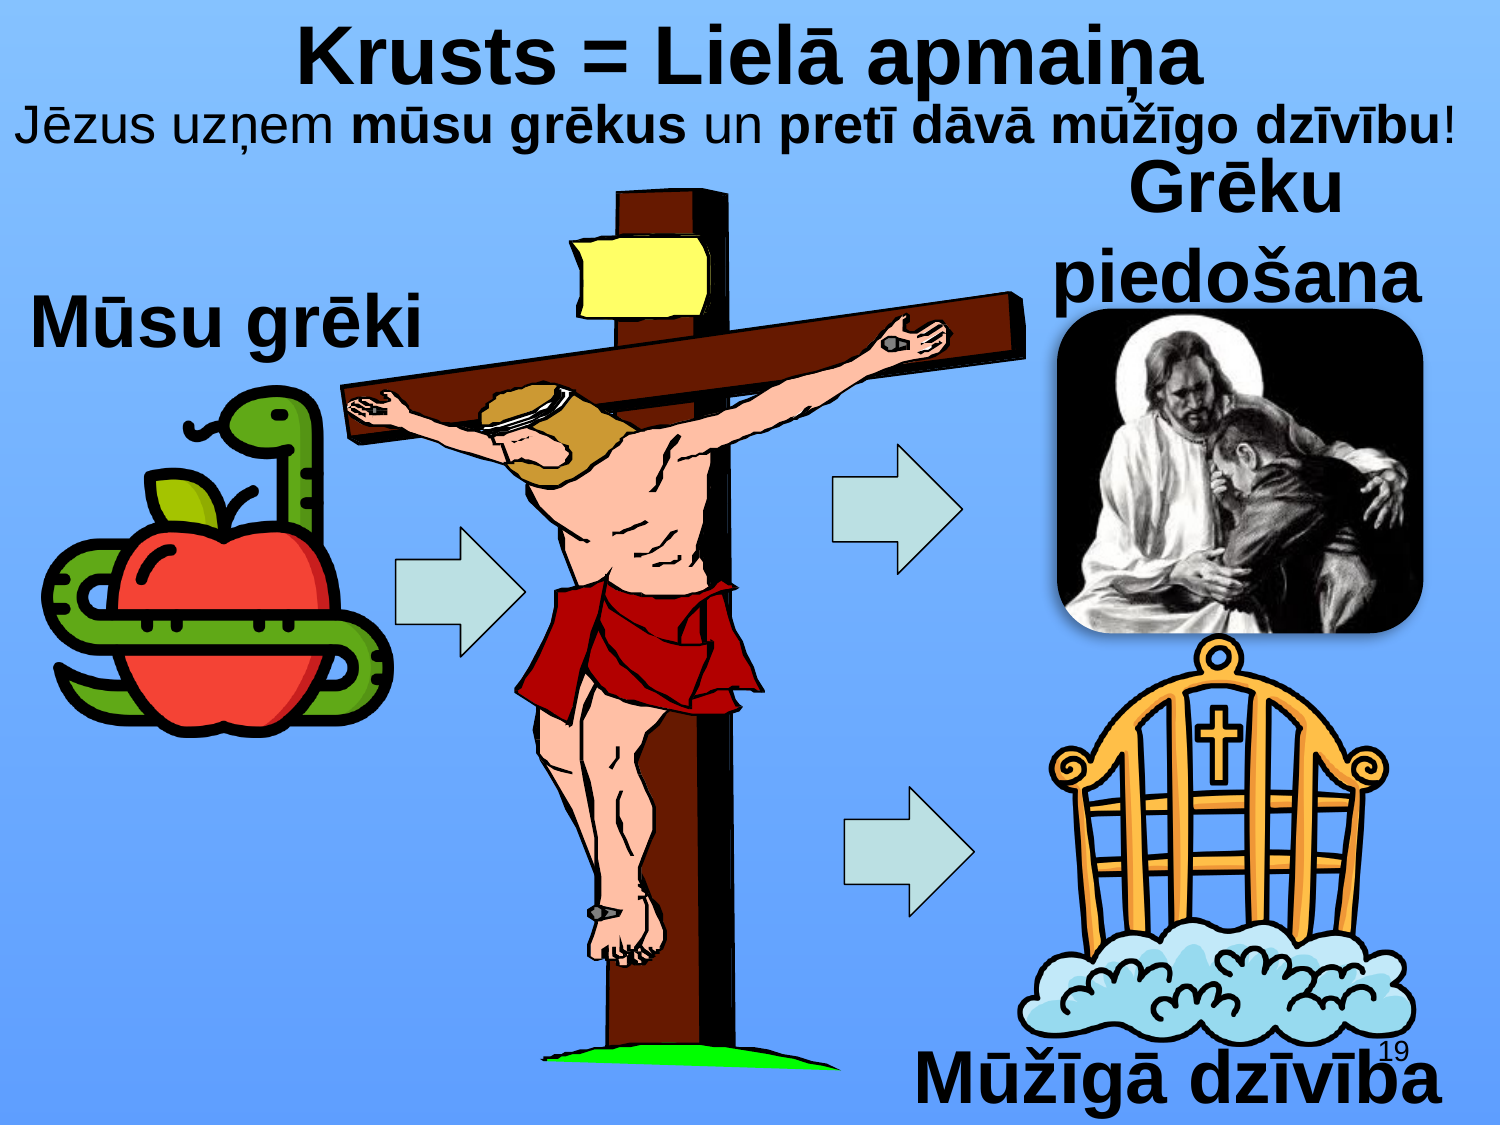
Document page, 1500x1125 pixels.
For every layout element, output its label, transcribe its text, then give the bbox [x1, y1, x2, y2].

text_box Grēku piedošana [1009, 177, 1465, 279]
text_box Jēzus uzņem mūsu grēkus un pretī dāvā mūžīgo dzīvību! [0, 81, 1500, 162]
text_box Mūsu grēki [0, 267, 331, 369]
text_box Mūžīgā dzīvība [856, 1023, 1500, 1125]
title Krusts = Lielā apmaiņa [0, 0, 1500, 81]
picture [40, 188, 1424, 1071]
